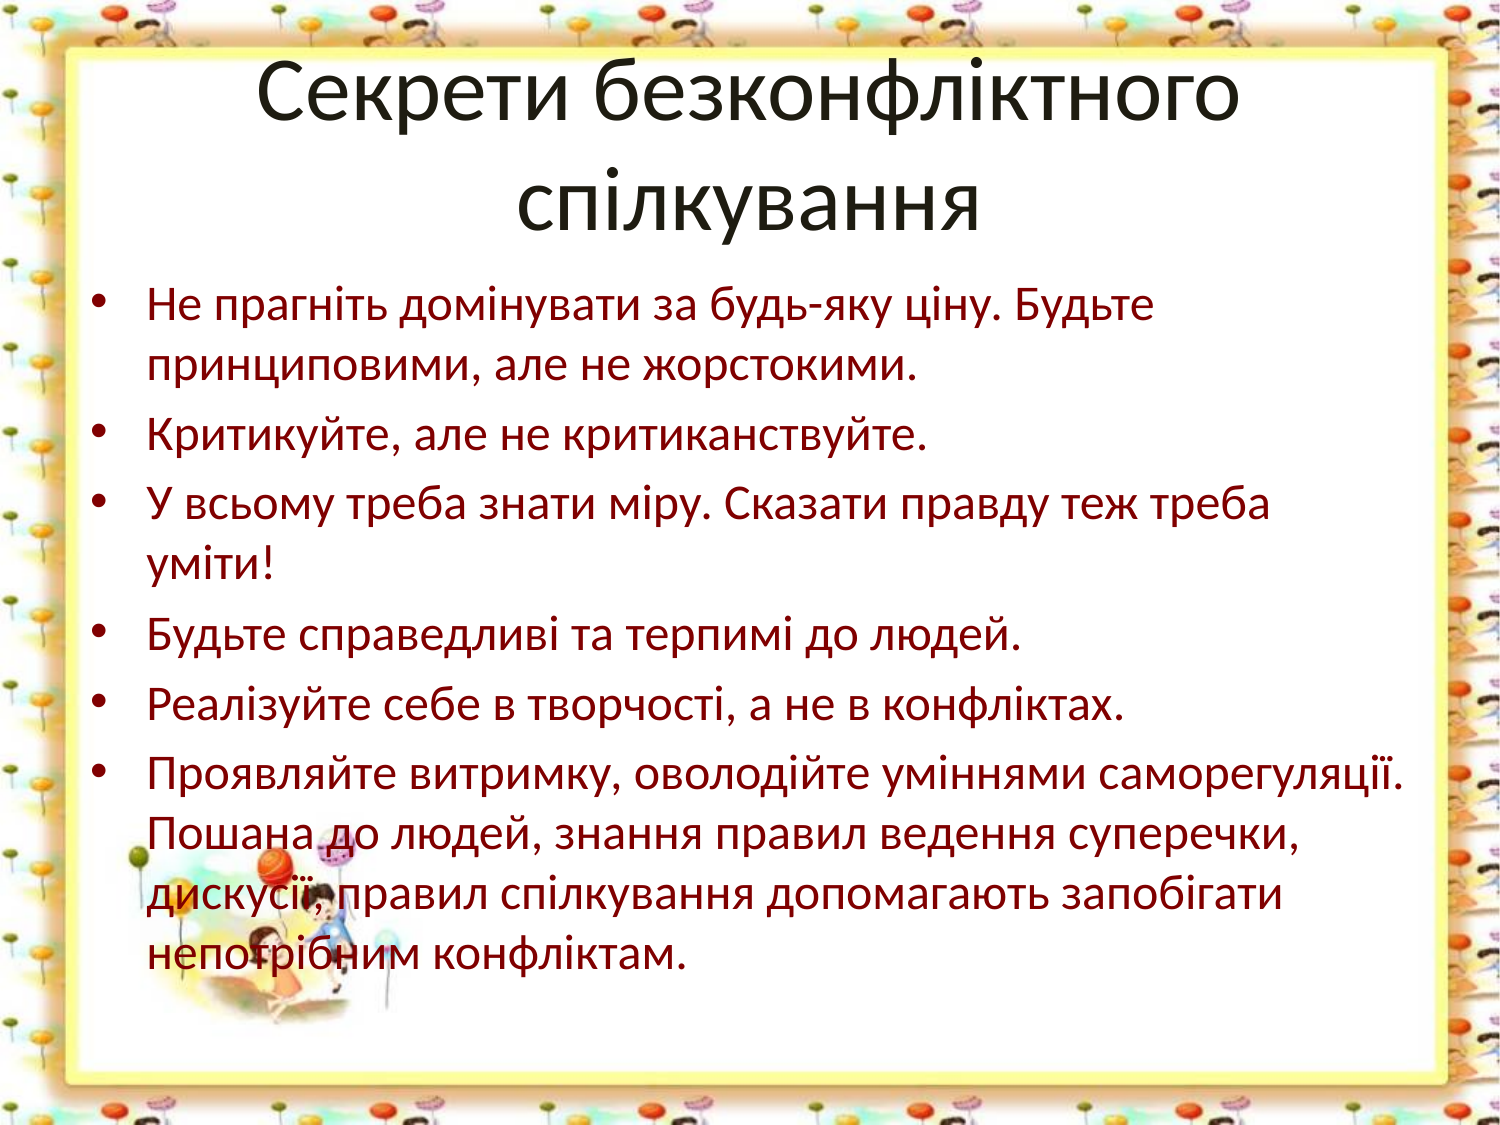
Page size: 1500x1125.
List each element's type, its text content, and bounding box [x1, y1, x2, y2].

title Секрети безконфліктного спілкування [74, 44, 1426, 233]
picture [0, 0, 1500, 1125]
list Не прагніть домінувати за будь-яку ціну. Будьте принциповими, але не жорстокими. Критикуйте, але не критиканствуйте. У всьому треба знати міру. Сказати правду теж треба уміти! Будьте справедливі та терпимі до людей. Реалізуйте себе в творчості, а не в конфліктах. Проявляйте витримку, оволодійте уміннями саморегуляції. Пошана до людей, знання правил ведення суперечки, дискусії, правил спілкування допомагають запобігати непотрібним конфліктам. [74, 262, 1426, 1006]
